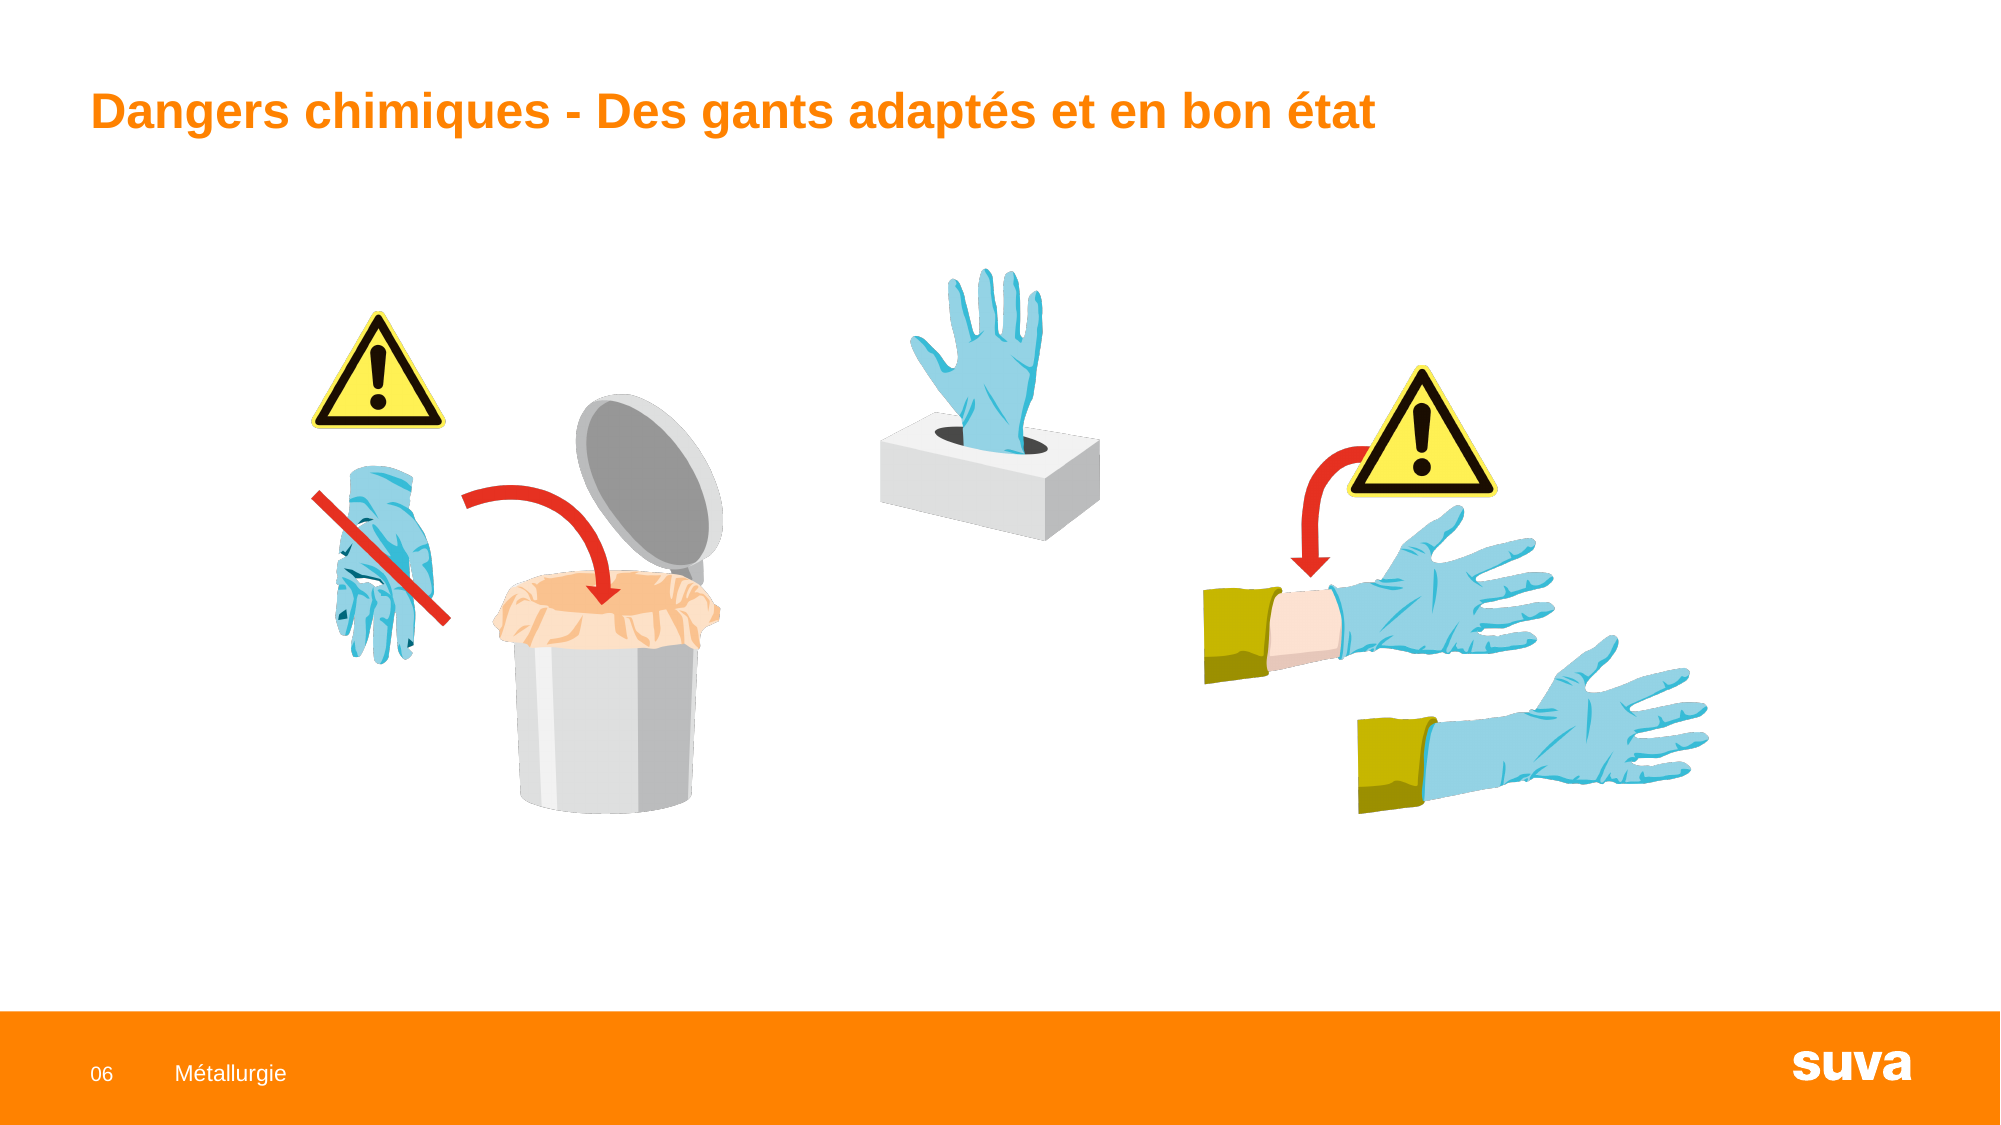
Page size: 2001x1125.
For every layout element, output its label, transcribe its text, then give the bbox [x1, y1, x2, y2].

slide_number 06 [90, 1058, 174, 1088]
picture [311, 311, 723, 814]
picture [880, 236, 1100, 541]
picture [1793, 1051, 1912, 1081]
title Dangers chimiques - Des gants adaptés et en bon état [90, 78, 1851, 220]
list Métallurgie [174, 753, 832, 1125]
picture [1203, 365, 1709, 814]
